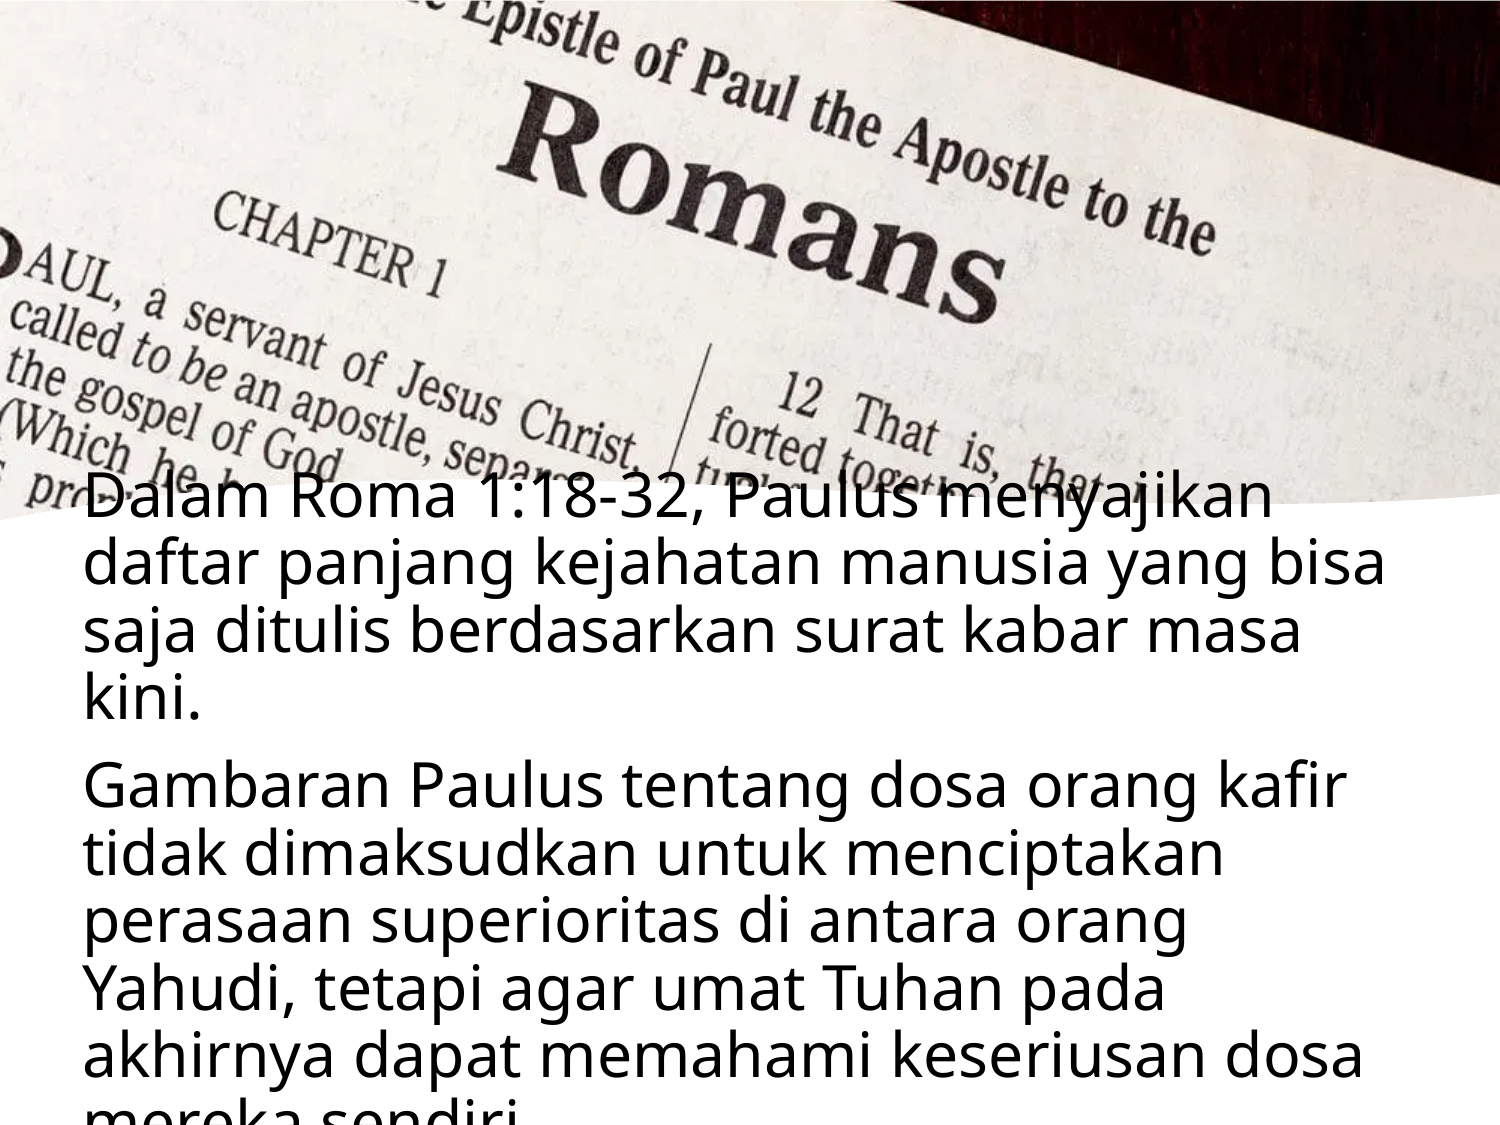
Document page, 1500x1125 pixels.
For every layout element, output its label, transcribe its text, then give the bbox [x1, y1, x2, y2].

list Dalam Roma 1:18-32, Paulus menyajikan daftar panjang kejahatan manusia yang bisa saja ditulis berdasarkan surat kabar masa kini. Gambaran Paulus tentang dosa orang kafir tidak dimaksudkan untuk menciptakan perasaan superioritas di antara orang Yahudi, tetapi agar umat Tuhan pada akhirnya dapat memahami keseriusan dosa mereka sendiri. [67, 521, 1433, 1102]
picture [0, 0, 1500, 521]
